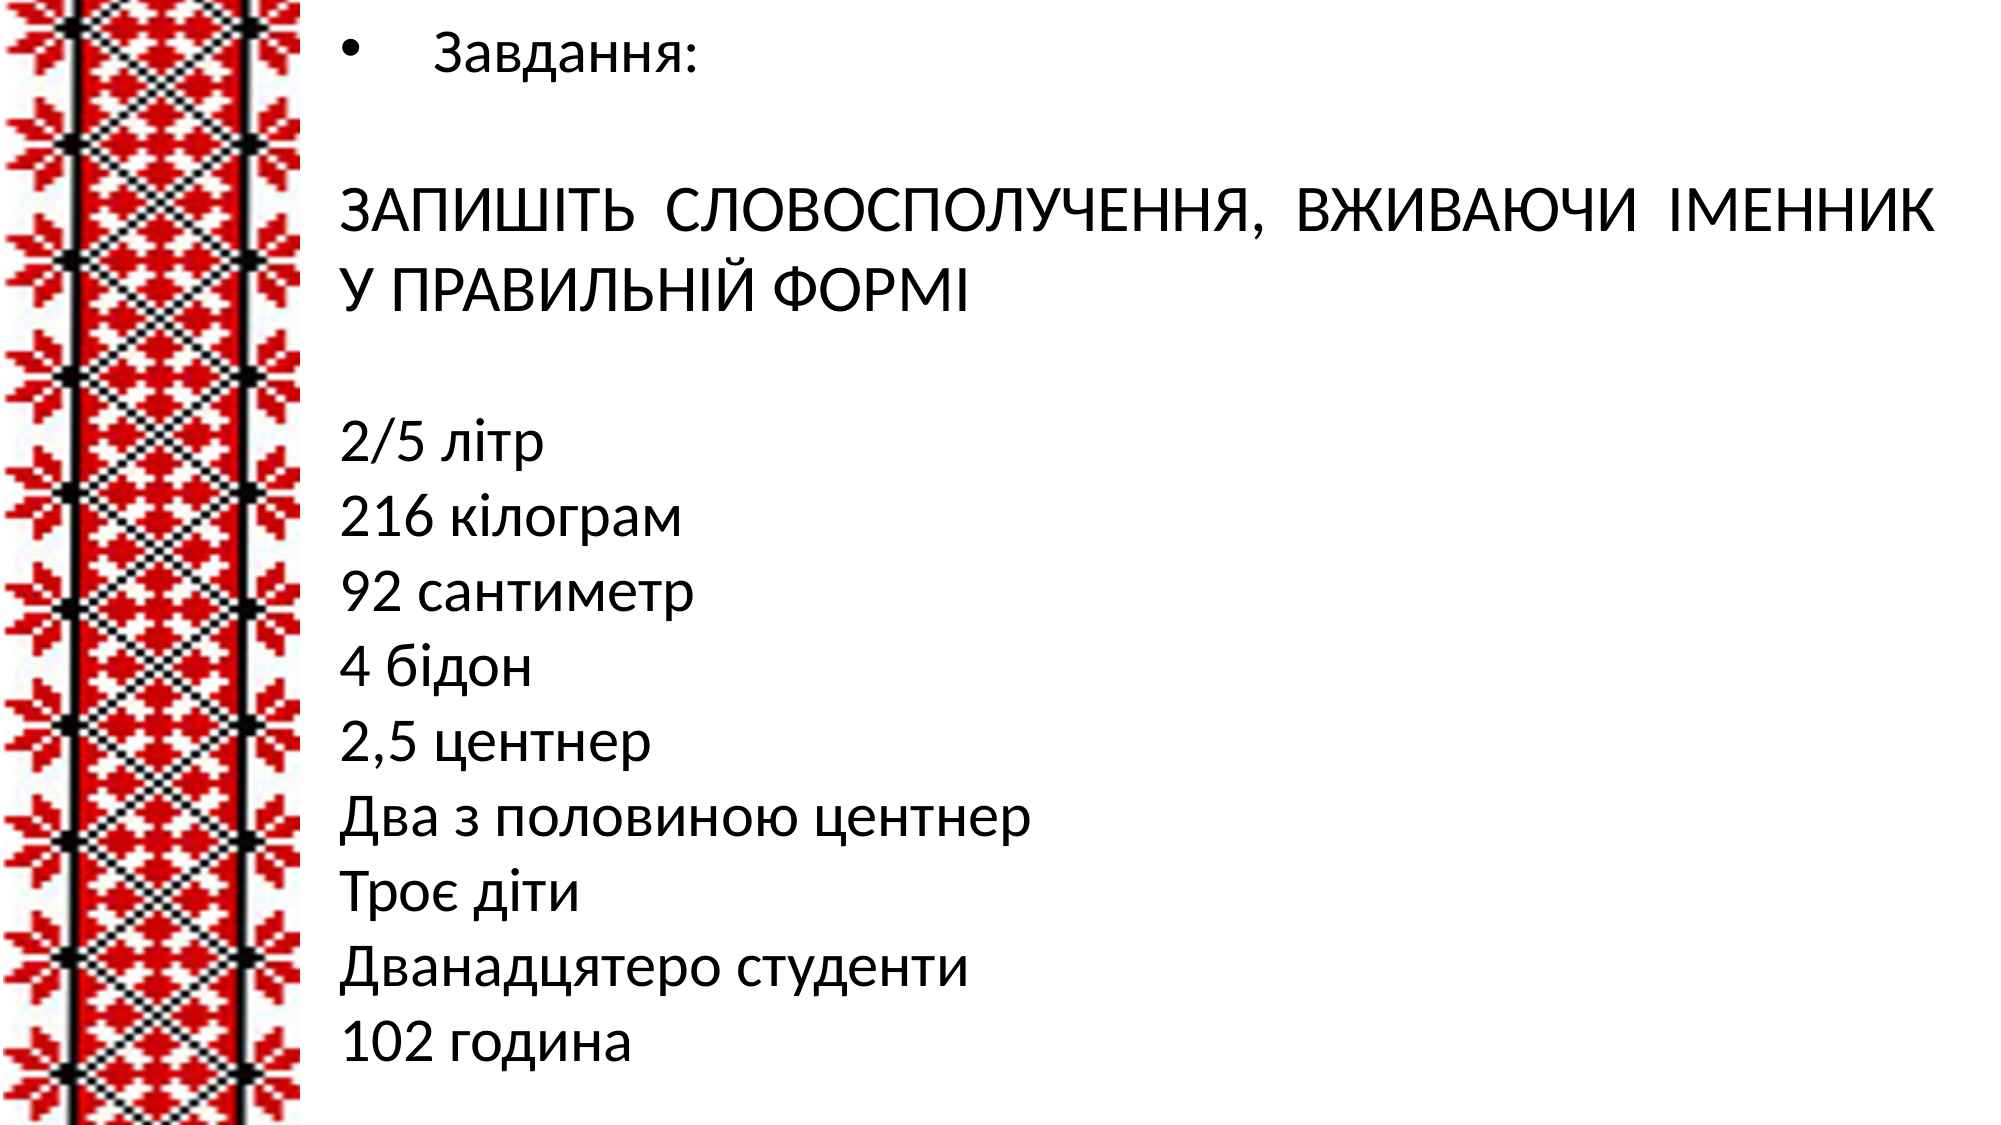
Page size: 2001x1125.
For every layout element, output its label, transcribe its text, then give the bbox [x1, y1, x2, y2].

picture [3, 0, 300, 1125]
text_box Завдання: ЗАПИШІТЬ СЛОВОСПОЛУЧЕННЯ, ВЖИВАЮЧИ ІМЕННИК У ПРАВИЛЬНІЙ ФОРМІ 2/5 літр 216 кілограм 92 сантиметр 4 бідон 2,5 центнер Два з половиною центнер Троє діти Дванадцятеро студенти 102 година [325, 2, 1952, 1082]
